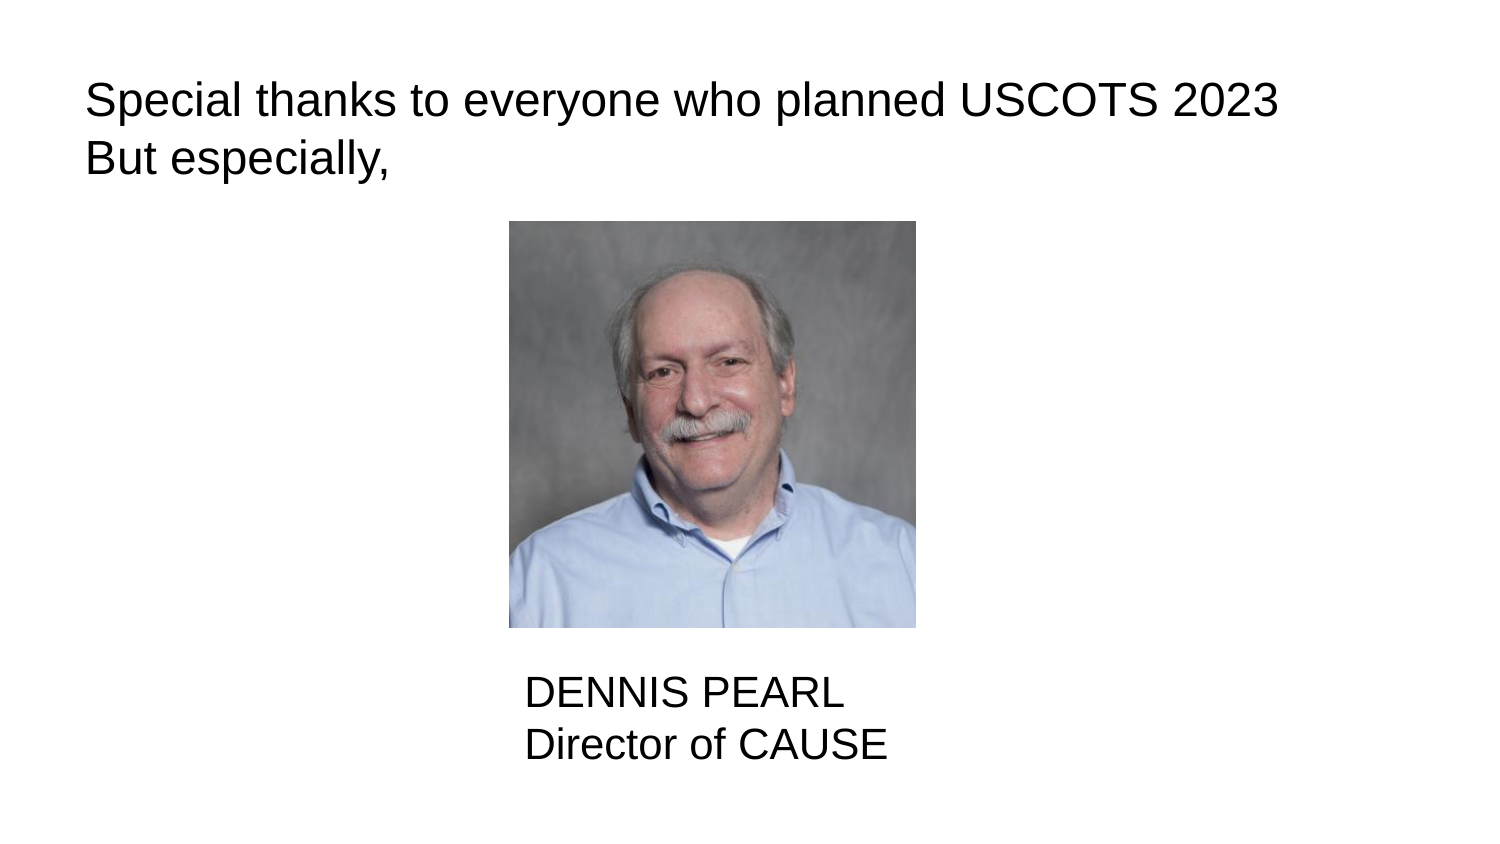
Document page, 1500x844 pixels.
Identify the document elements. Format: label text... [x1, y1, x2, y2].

text_box Special thanks to everyone who planned USCOTS 2023 But especially, [70, 53, 1430, 199]
text_box DENNIS PEARL Director of CAUSE [509, 648, 931, 784]
picture [509, 221, 916, 628]
